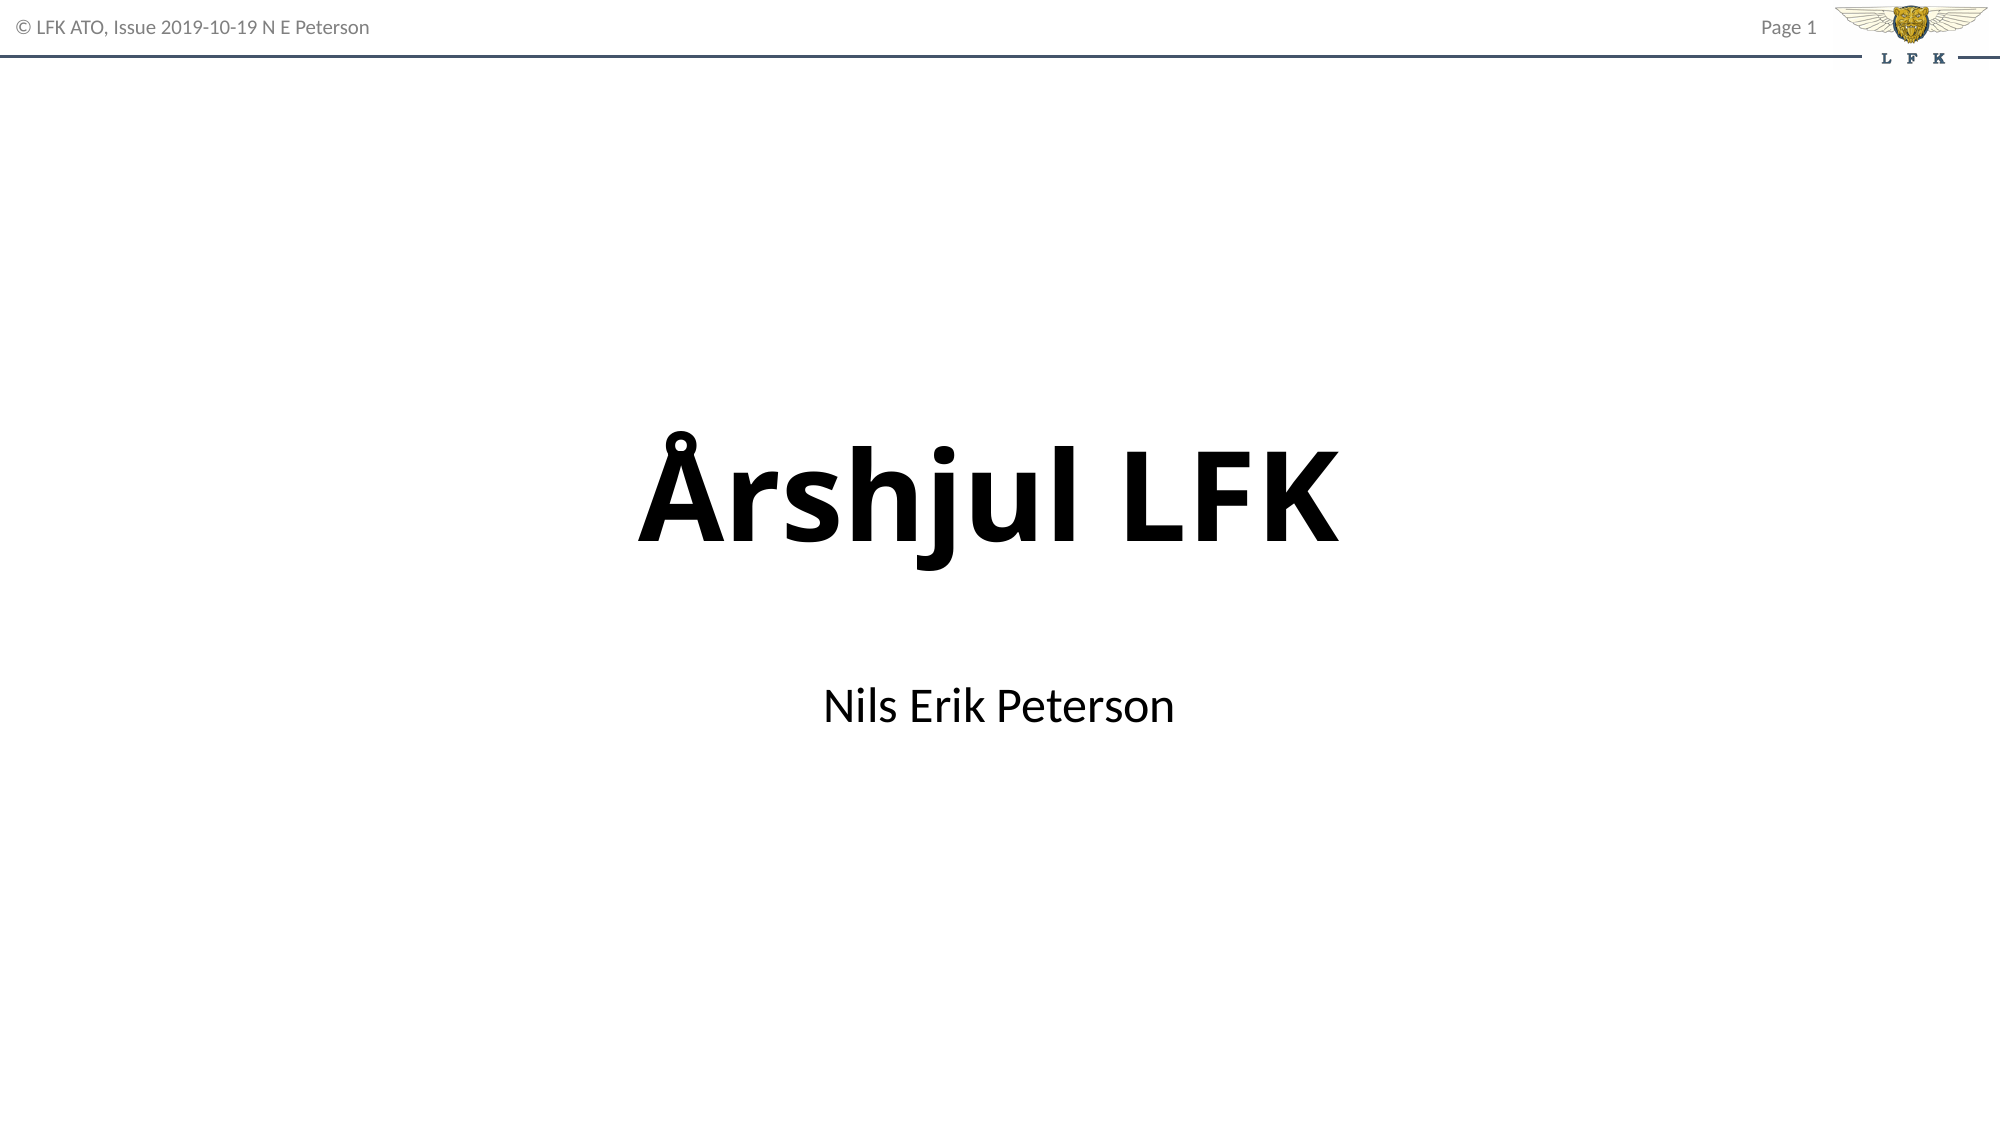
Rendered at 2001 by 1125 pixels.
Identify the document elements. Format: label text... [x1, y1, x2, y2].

subtitle Nils Erik Peterson [249, 590, 1750, 863]
title Årshjul LFK [125, 184, 1854, 576]
picture [1833, 0, 1989, 70]
